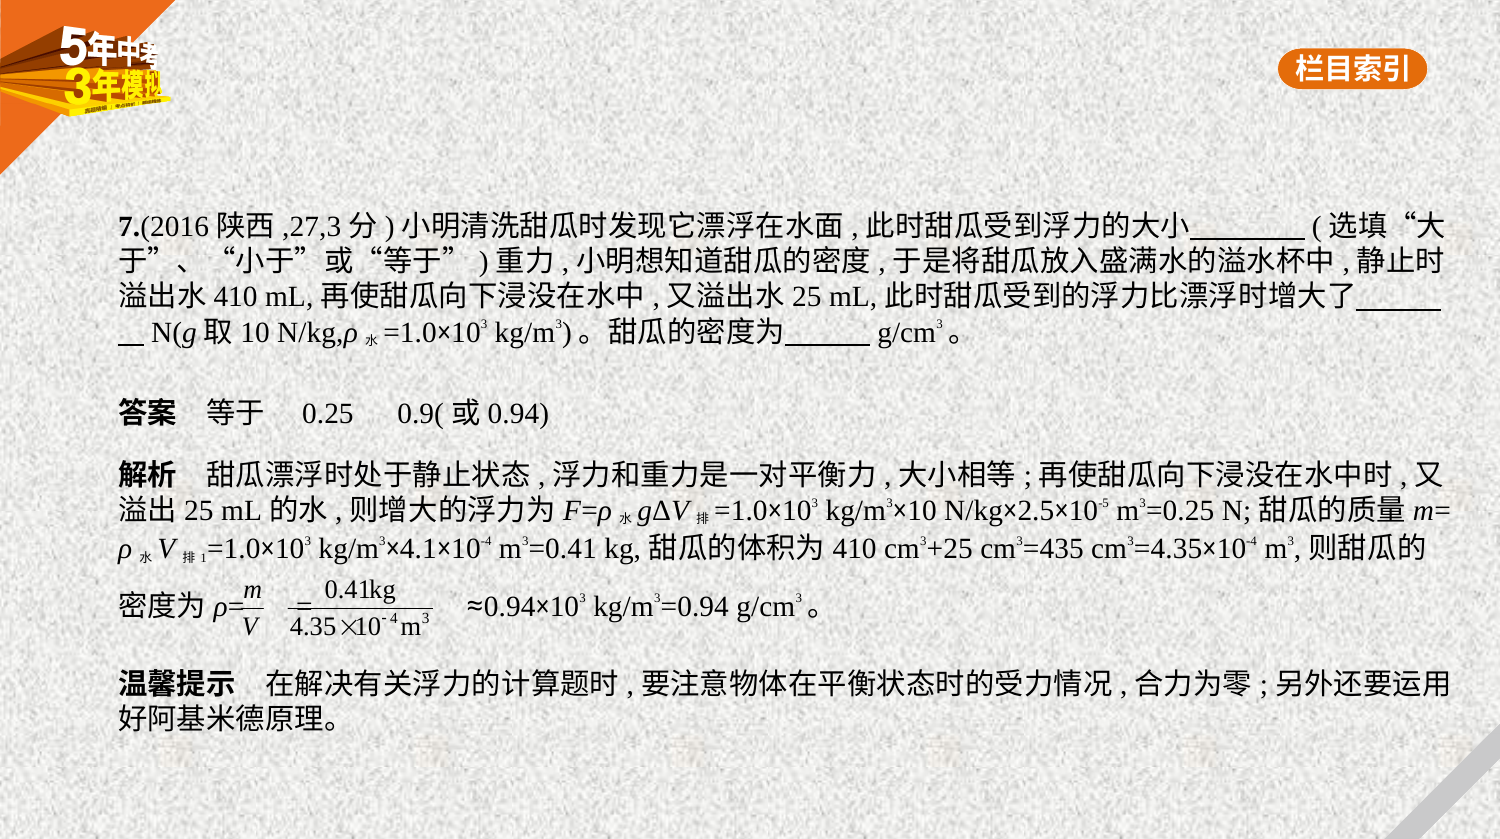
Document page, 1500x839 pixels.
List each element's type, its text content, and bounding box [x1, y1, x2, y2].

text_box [117, 455, 1483, 643]
picture [0, 0, 1500, 839]
text_box 温馨提示 在解决有关浮力的计算题时,要注意物体在平衡状态时的受力情况,合力为零;另外还要运用 好阿基米德原理。 [118, 665, 1483, 737]
text_box 7.(2016陕西,27,3分)小明清洗甜瓜时发现它漂浮在水面,此时甜瓜受到浮力的大小 (选填“大 于”、“小于”或“等于”)重力,小明想知道甜瓜的密度,于是将甜瓜放入盛满水的溢水杯中,静止时 溢出水410 mL,再使甜瓜向下浸没在水中,又溢出水25 mL,此时甜瓜受到的浮力比漂浮时增大了 N(g取10 N/kg,ρ水=1.0×103 kg/m3)。甜瓜的密度为 g/cm3。 [118, 206, 1483, 348]
text_box 答案 等于 0.25 0.9(或0.94) [118, 394, 1483, 430]
